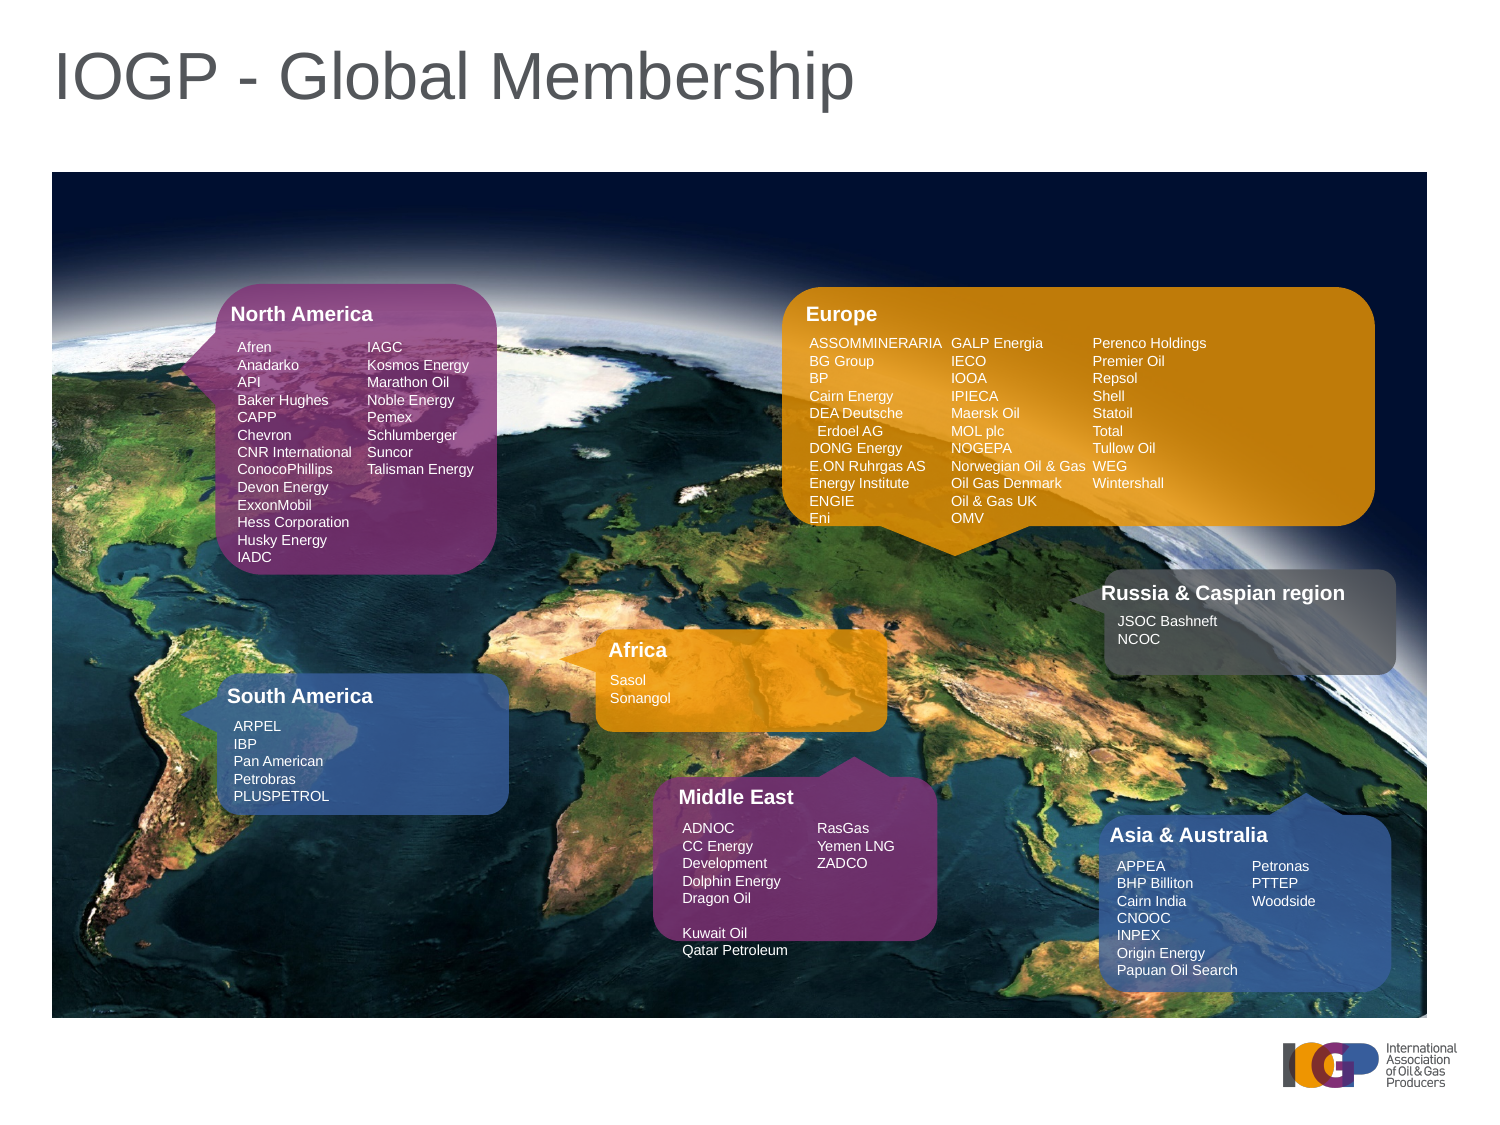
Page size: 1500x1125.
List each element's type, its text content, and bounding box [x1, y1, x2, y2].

title IOGP - Global Membership [38, 34, 1460, 233]
picture [1271, 1031, 1469, 1099]
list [51, 171, 1427, 1019]
